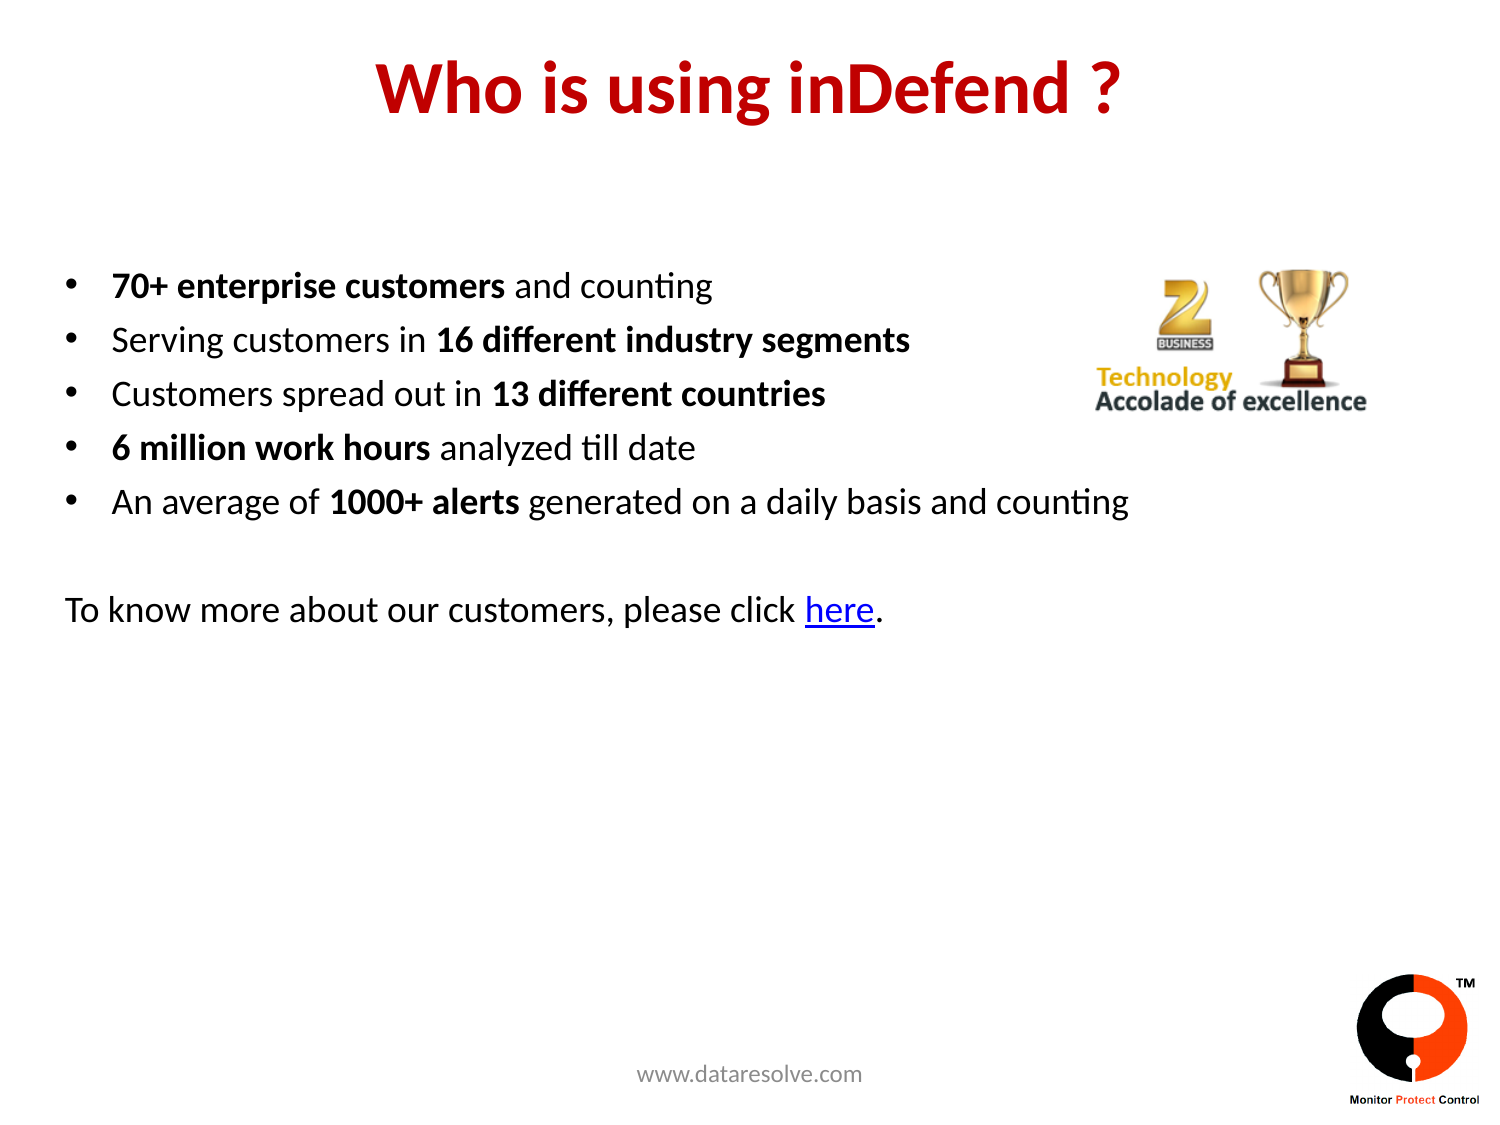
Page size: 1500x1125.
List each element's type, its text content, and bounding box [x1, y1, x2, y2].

title Who is using inDefend ? [74, 24, 1426, 143]
picture [1087, 248, 1375, 426]
footer www.dataresolve.com [512, 1042, 988, 1103]
text_box 70+ enterprise customers and counting Serving customers in 16 different industry segments Customers spread out in 13 different countries 6 million work hours analyzed till date An average of 1000+ alerts generated on a daily basis and counting To know more about our customers, please click here. [50, 199, 1438, 638]
picture [1350, 974, 1479, 1104]
